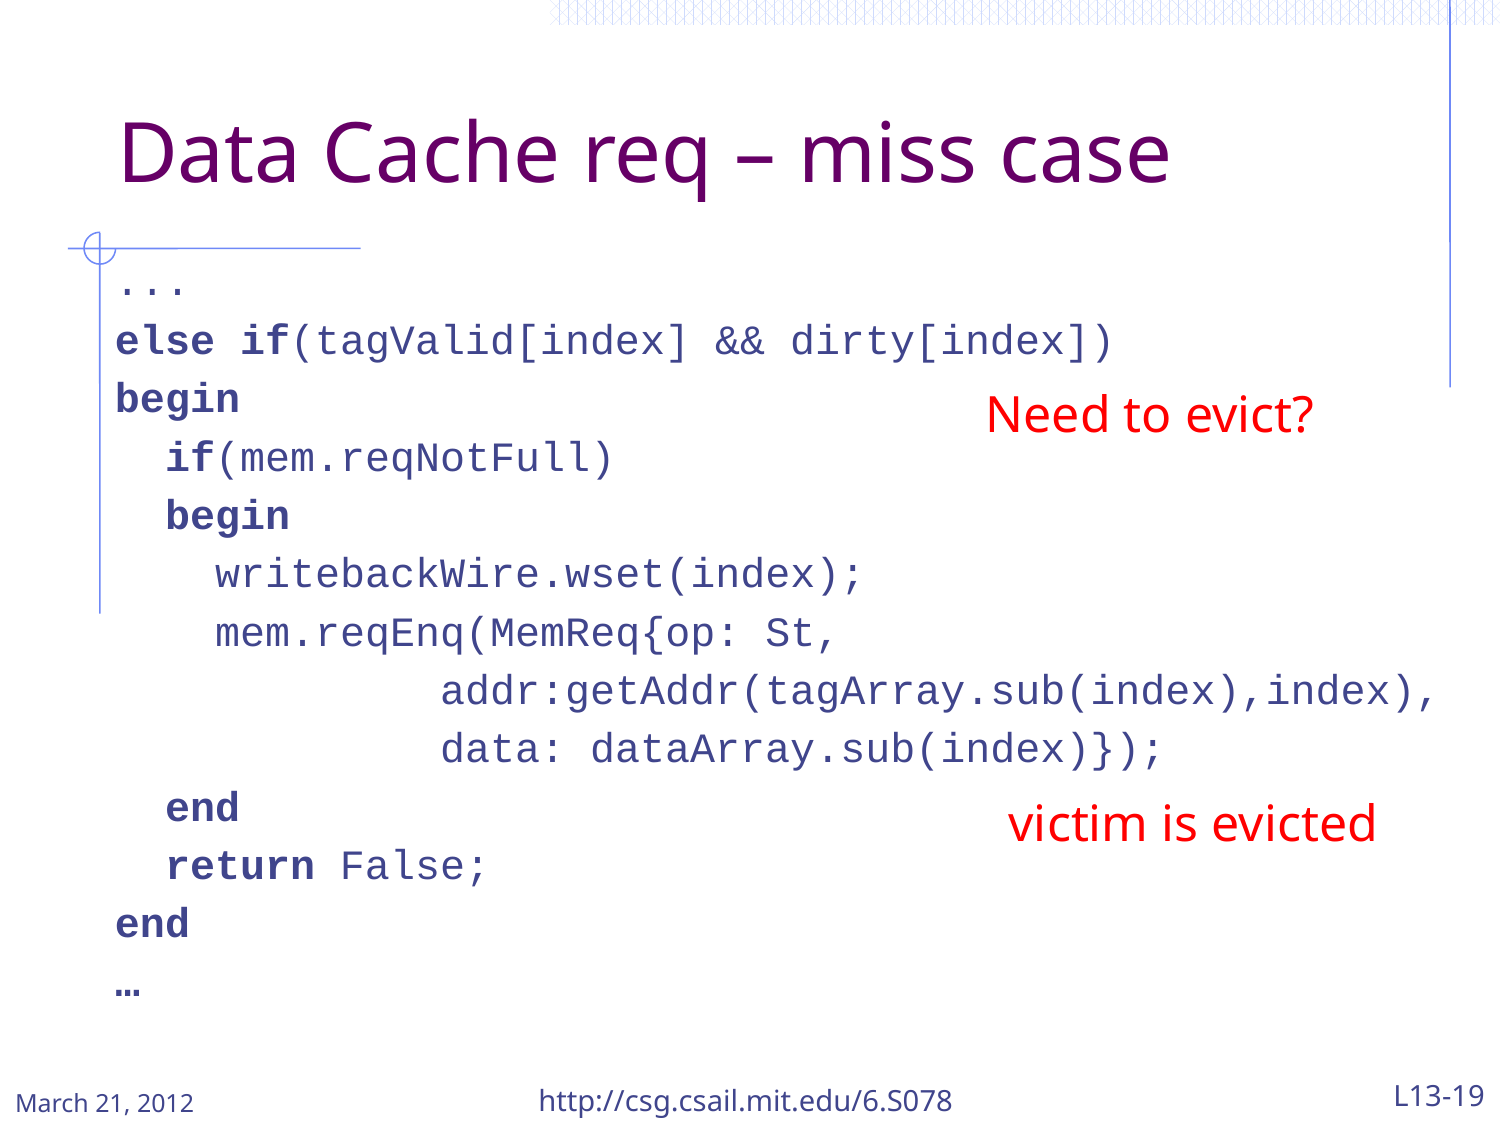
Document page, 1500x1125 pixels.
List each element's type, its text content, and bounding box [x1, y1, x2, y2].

slide_number L13-19 [1187, 1049, 1500, 1125]
list ... else if(tagValid[index] && dirty[index]) begin if(mem.reqNotFull) begin writebackWire.wset(index); mem.reqEnq(MemReq{op: St, addr:getAddr(tagArray.sub(index),index), data: dataArray.sub(index)}); end return False; end … [0, 246, 1500, 1090]
text_box victim is evicted [993, 783, 1445, 859]
footer http://csg.csail.mit.edu/6.S078 [508, 1049, 984, 1125]
text_box Need to evict? [970, 374, 1424, 450]
title Data Cache req – miss case [101, 18, 1378, 207]
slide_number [0, 1049, 313, 1125]
